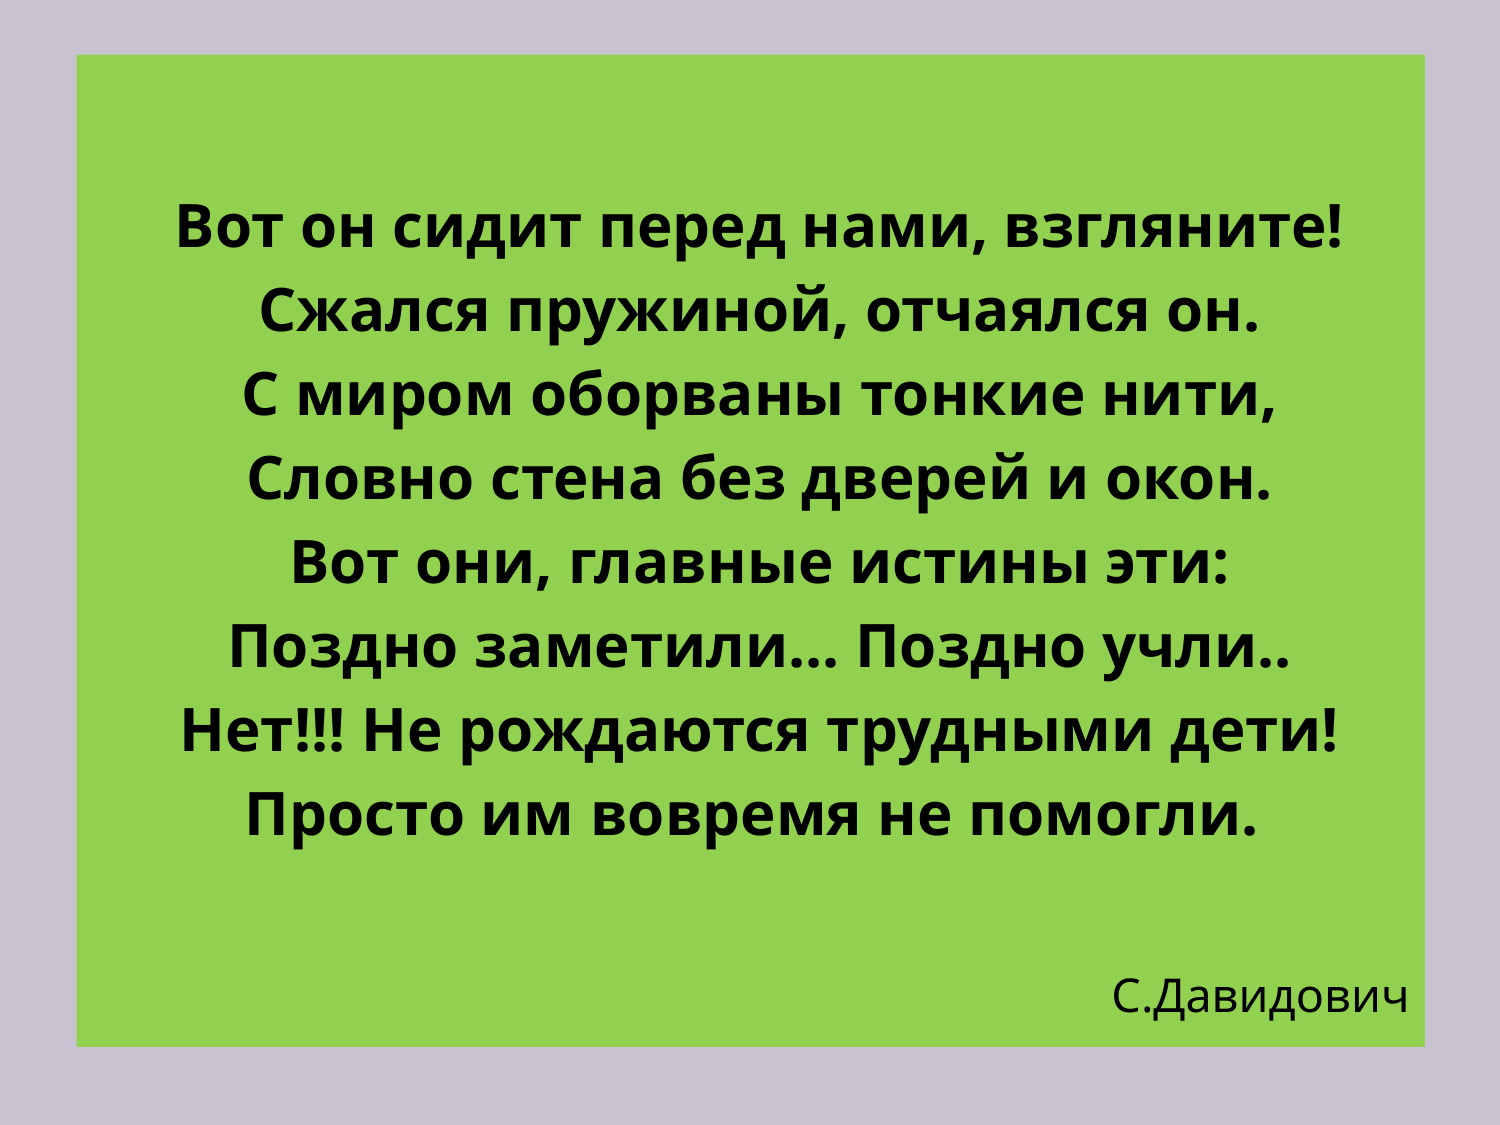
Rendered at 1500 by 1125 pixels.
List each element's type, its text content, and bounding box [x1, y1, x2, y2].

list Вот он сидит перед нами, взгляните! Сжался пружиной, отчаялся он. С миром оборваны тонкие нити, Словно стена без дверей и окон. Вот они, главные истины эти: Поздно заметили... Поздно учли.. Нет!!! Не рождаются трудными дети! Просто им вовремя не помогли. С.Давидович [76, 54, 1425, 1047]
